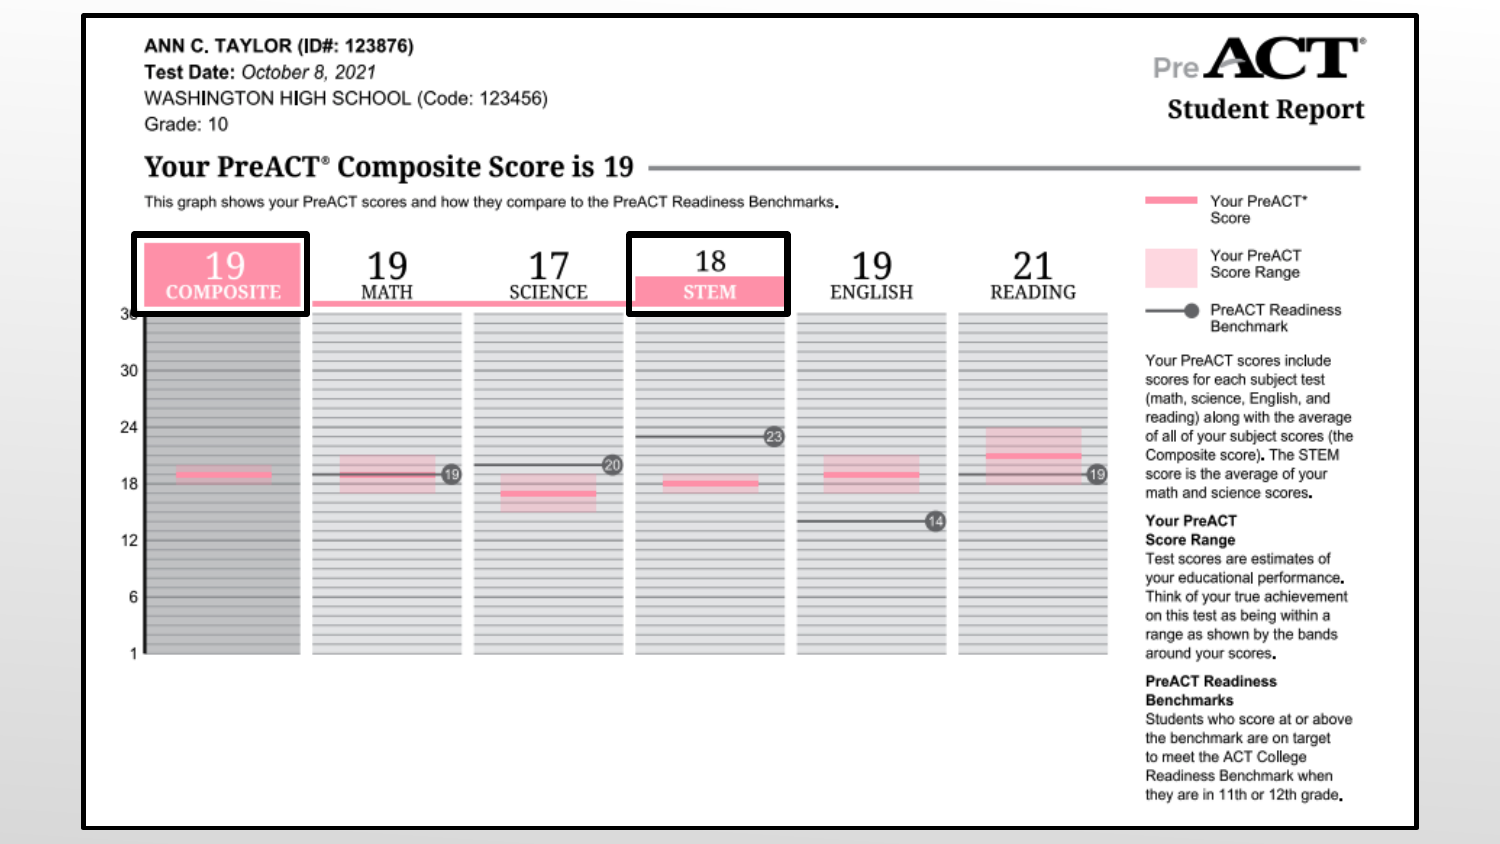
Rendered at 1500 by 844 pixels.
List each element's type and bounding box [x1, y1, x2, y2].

picture [85, 17, 1415, 826]
